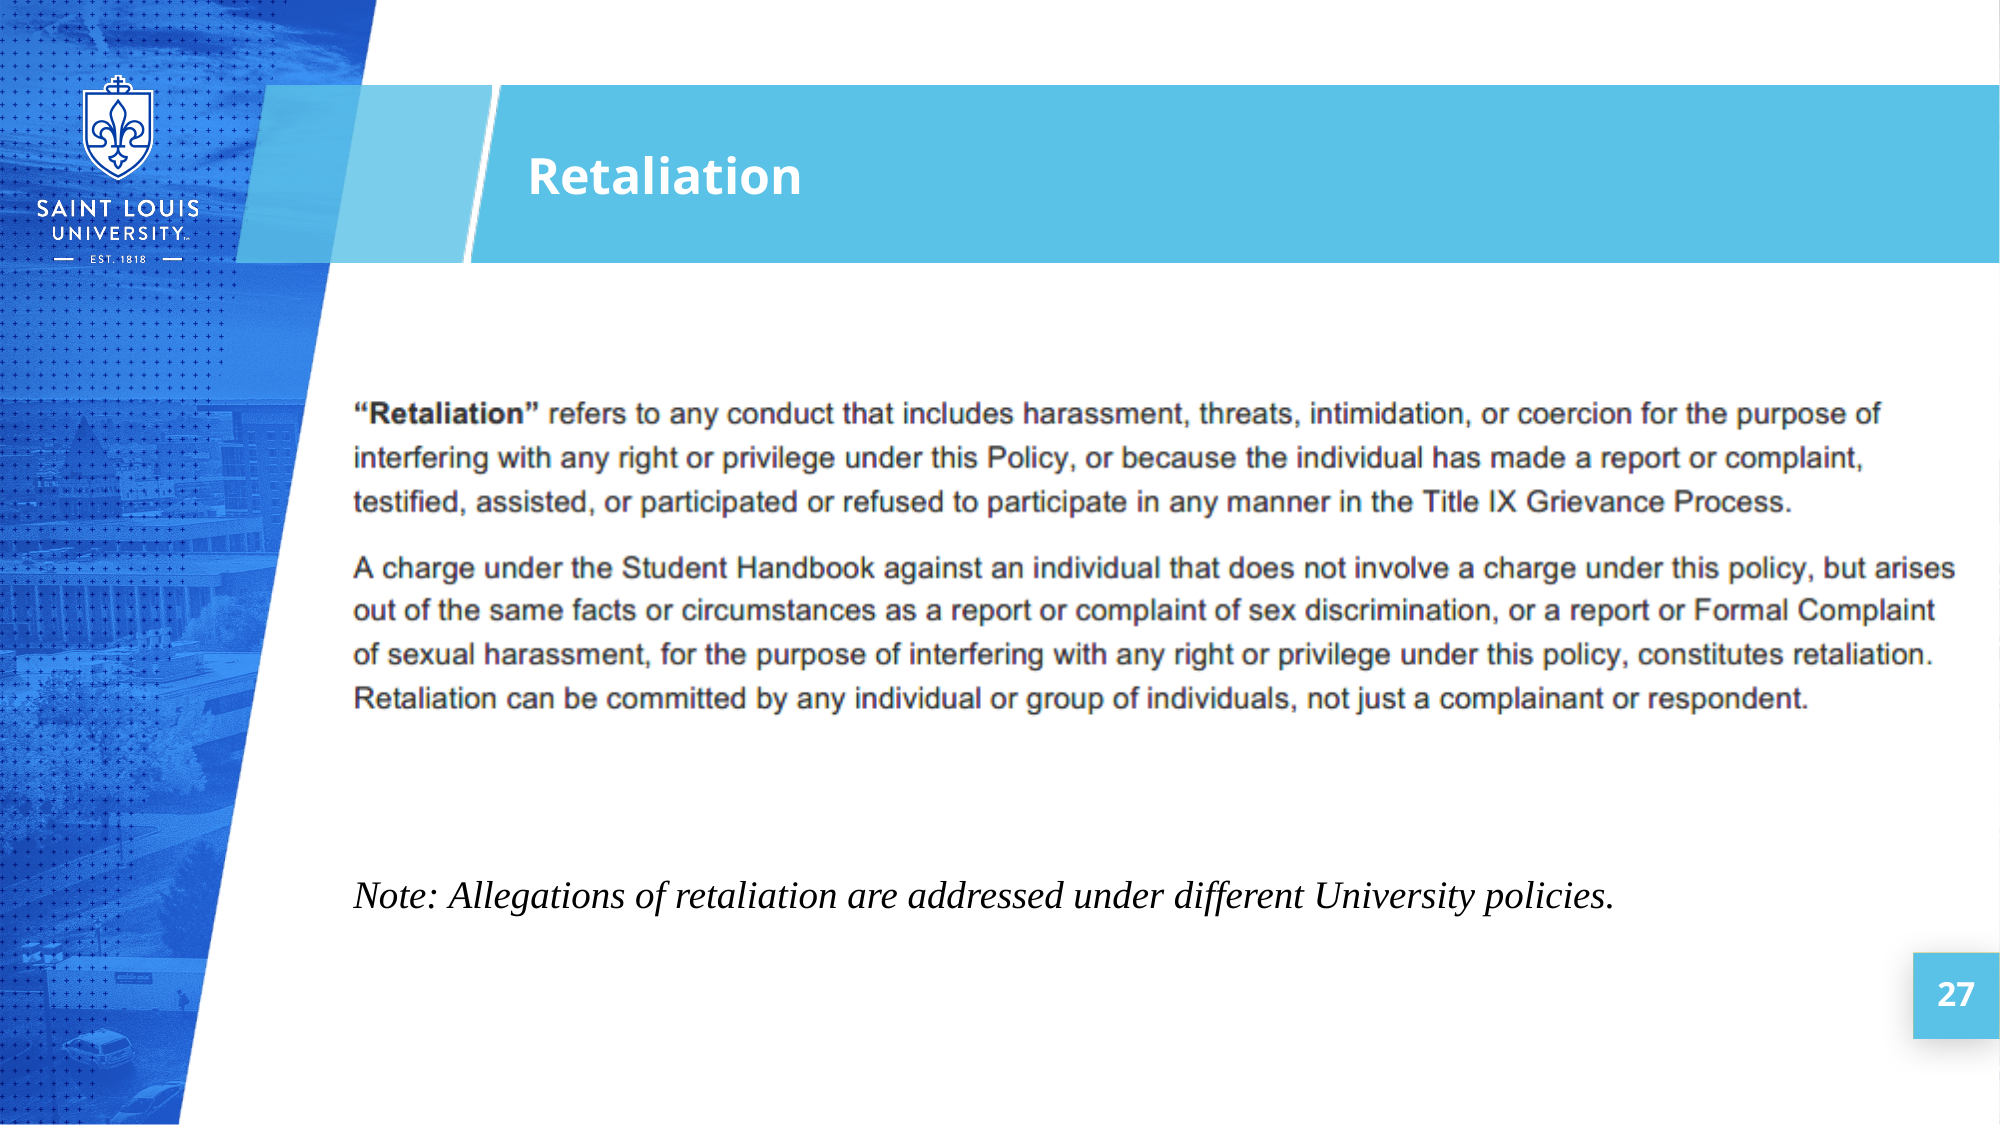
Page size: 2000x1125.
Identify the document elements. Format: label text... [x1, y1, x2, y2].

picture [338, 384, 1968, 741]
text_box Note: Allegations of retaliation are addressed under different University policies. [338, 862, 1857, 924]
picture [0, 0, 375, 1125]
title Retaliation [512, 86, 1914, 263]
slide_number 27 [1913, 952, 2000, 1039]
